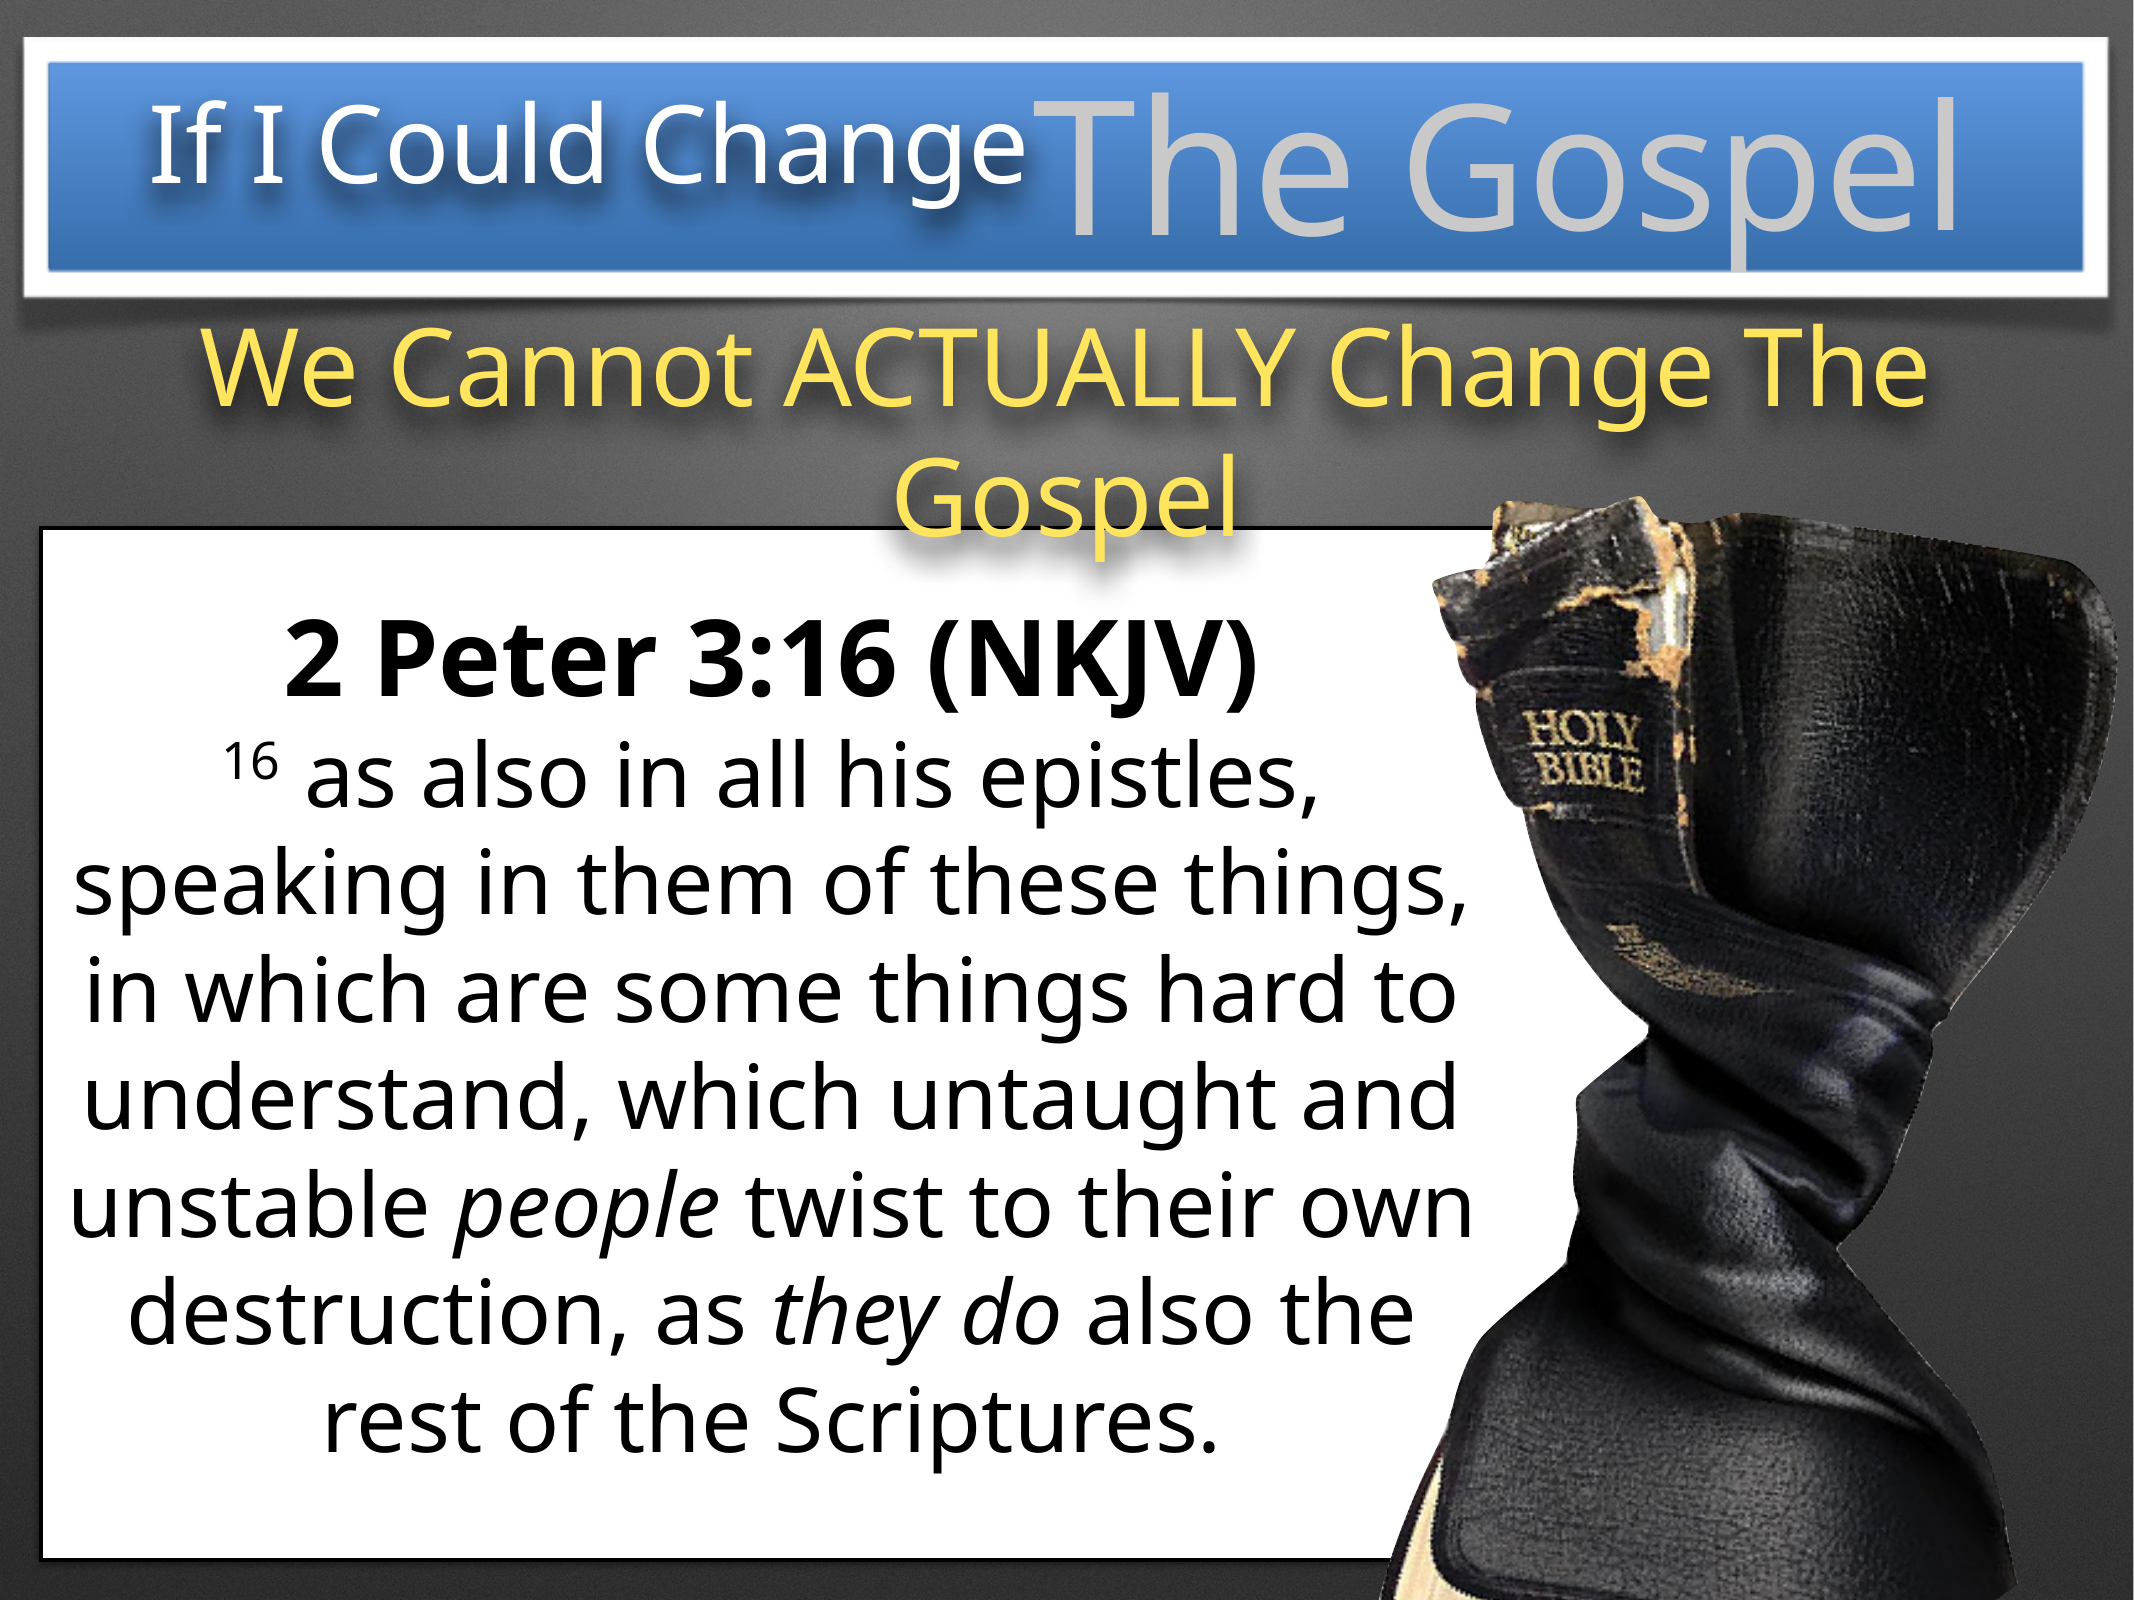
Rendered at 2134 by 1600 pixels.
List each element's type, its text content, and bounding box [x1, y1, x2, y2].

text_box 2 Peter 3:16 (NKJV) 16 as also in all his epistles, speaking in them of these things, in which are some things hard to understand, which untaught and unstable people twist to their own destruction, as they do also the rest of the Scriptures. [50, 581, 1091, 1479]
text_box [12, 37, 2121, 346]
text_box We Cannot ACTUALLY Change The Gospel [53, 358, 2080, 567]
text_box [41, 603, 1091, 1561]
picture [0, 0, 2134, 1600]
